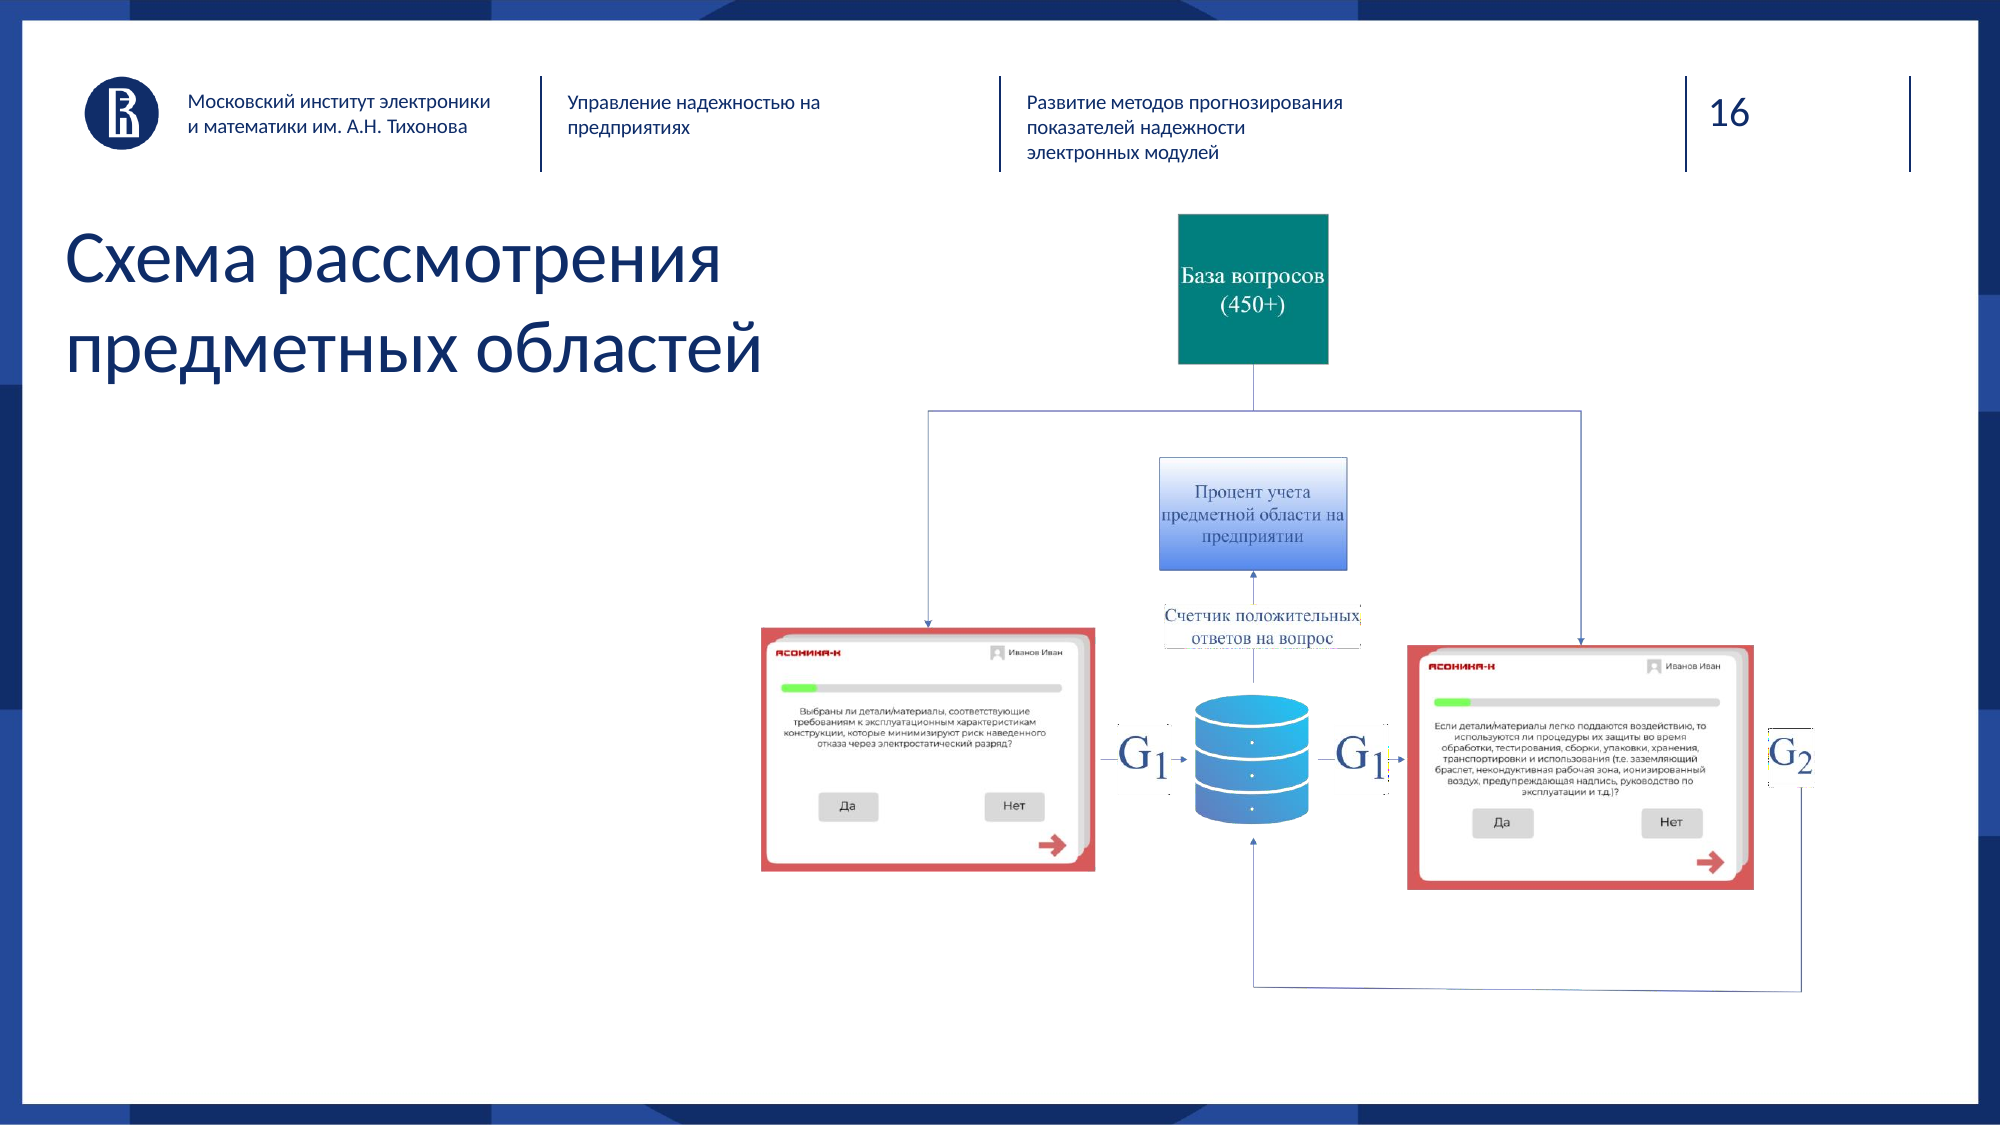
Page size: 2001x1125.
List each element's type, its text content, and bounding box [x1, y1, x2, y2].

text_box Развитие методов прогнозирования показателей надежности электронных модулей [1024, 86, 1351, 164]
text_box Управление надежностью на предприятиях [565, 86, 838, 139]
text_box Московский институт электроники и математики им. А.Н. Тихонова [185, 85, 497, 138]
text_box 16 [1705, 82, 1753, 135]
picture [0, 0, 2000, 1125]
text_box Схема рассмотрения предметных областей [62, 205, 750, 388]
